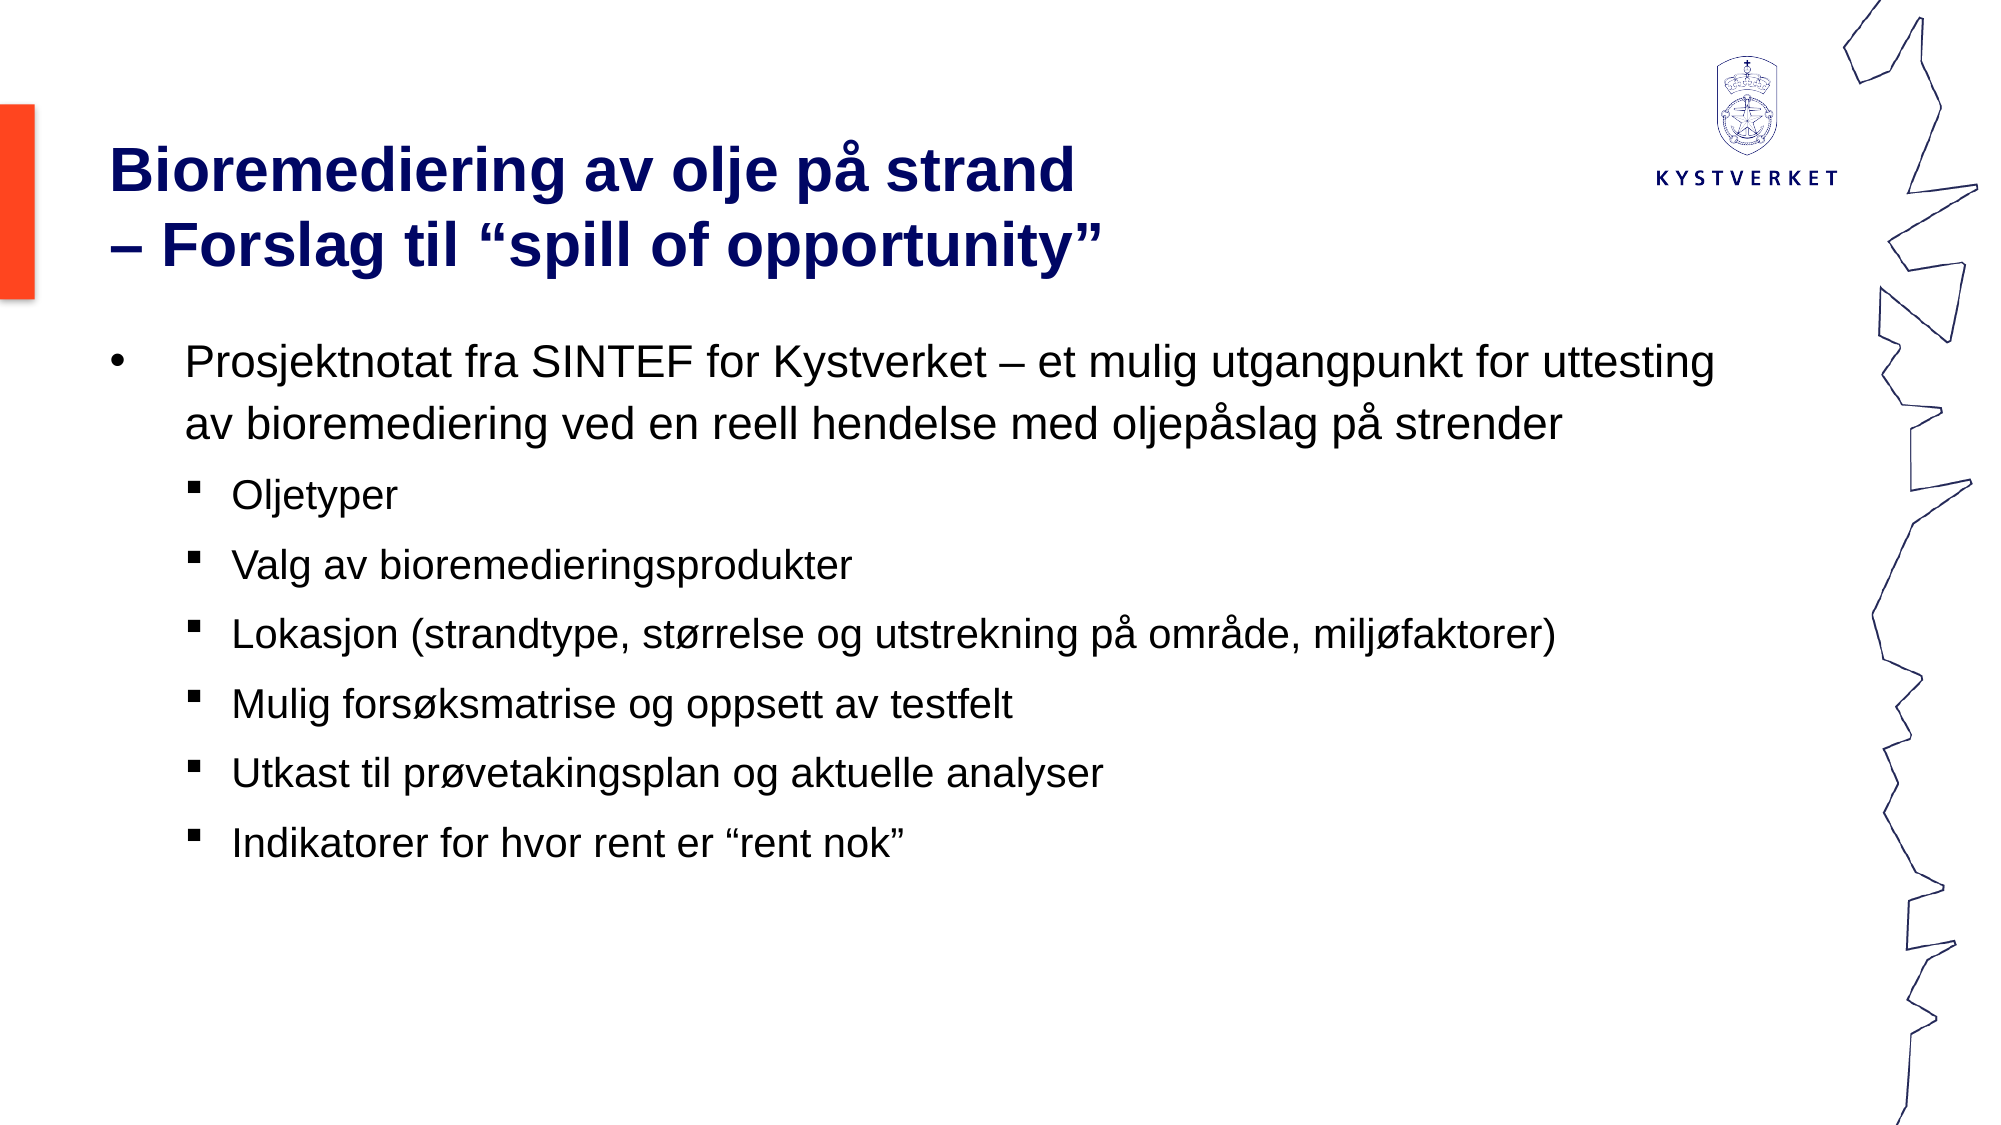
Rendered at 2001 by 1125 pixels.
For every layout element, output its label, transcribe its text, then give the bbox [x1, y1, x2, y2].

list Prosjektnotat fra SINTEF for Kystverket – et mulig utgangpunkt for uttesting av bioremediering ved en reell hendelse med oljepåslag på strender Oljetyper Valg av bioremedieringsprodukter Lokasjon (strandtype, størrelse og utstrekning på område, miljøfaktorer) Mulig forsøksmatrise og oppsett av testfelt Utkast til prøvetakingsplan og aktuelle analyser Indikatorer for hvor rent er “rent nok” [94, 318, 1778, 1042]
picture [1627, 0, 1979, 1125]
title Bioremediering av olje på strand – Forslag til “spill of opportunity” [94, 105, 1571, 304]
